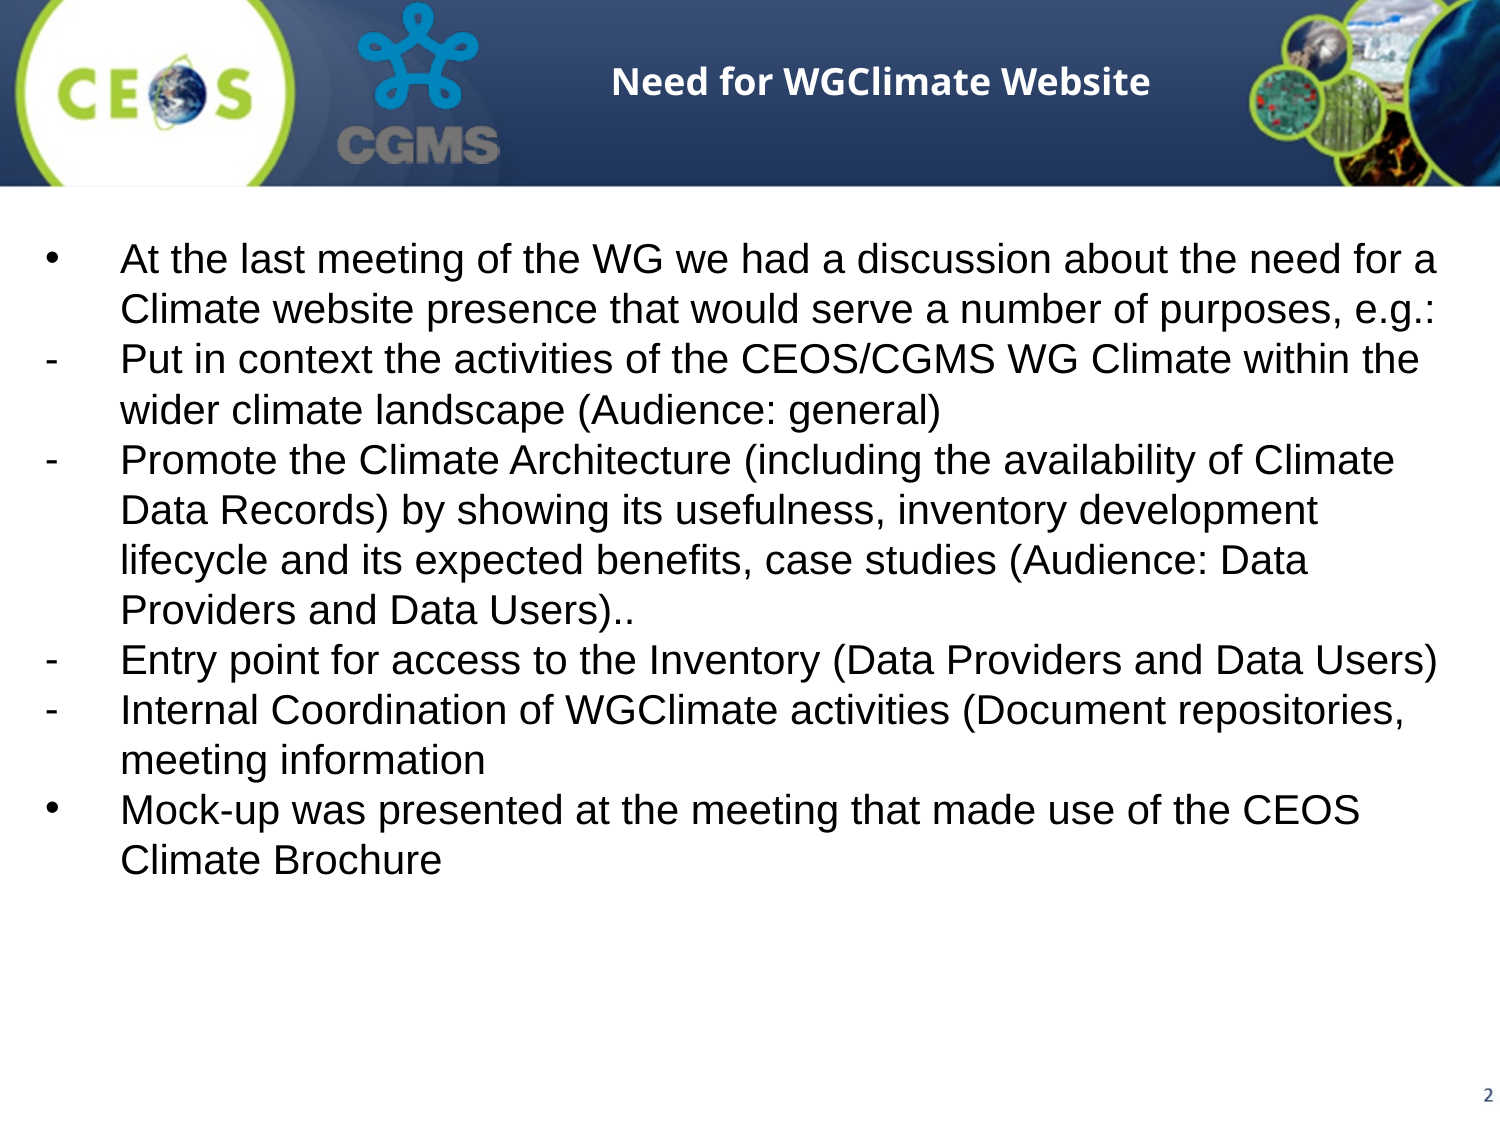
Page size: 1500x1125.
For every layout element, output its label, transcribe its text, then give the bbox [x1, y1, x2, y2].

text_box Need for WGClimate Website [512, 49, 1250, 110]
text_box At the last meeting of the WG we had a discussion about the need for a Climate website presence that would serve a number of purposes, e.g.: Put in context the activities of the CEOS/CGMS WG Climate within the wider climate landscape (Audience: general) Promote the Climate Architecture (including the availability of Climate Data Records) by showing its usefulness, inventory development lifecycle and its expected benefits, case studies (Audience: Data Providers and Data Users).. Entry point for access to the Inventory (Data Providers and Data Users) Internal Coordination of WGClimate activities (Document repositories, meeting information Mock-up was presented at the meeting that made use of the CEOS Climate Brochure [37, 224, 1479, 940]
picture [0, 0, 1500, 1125]
